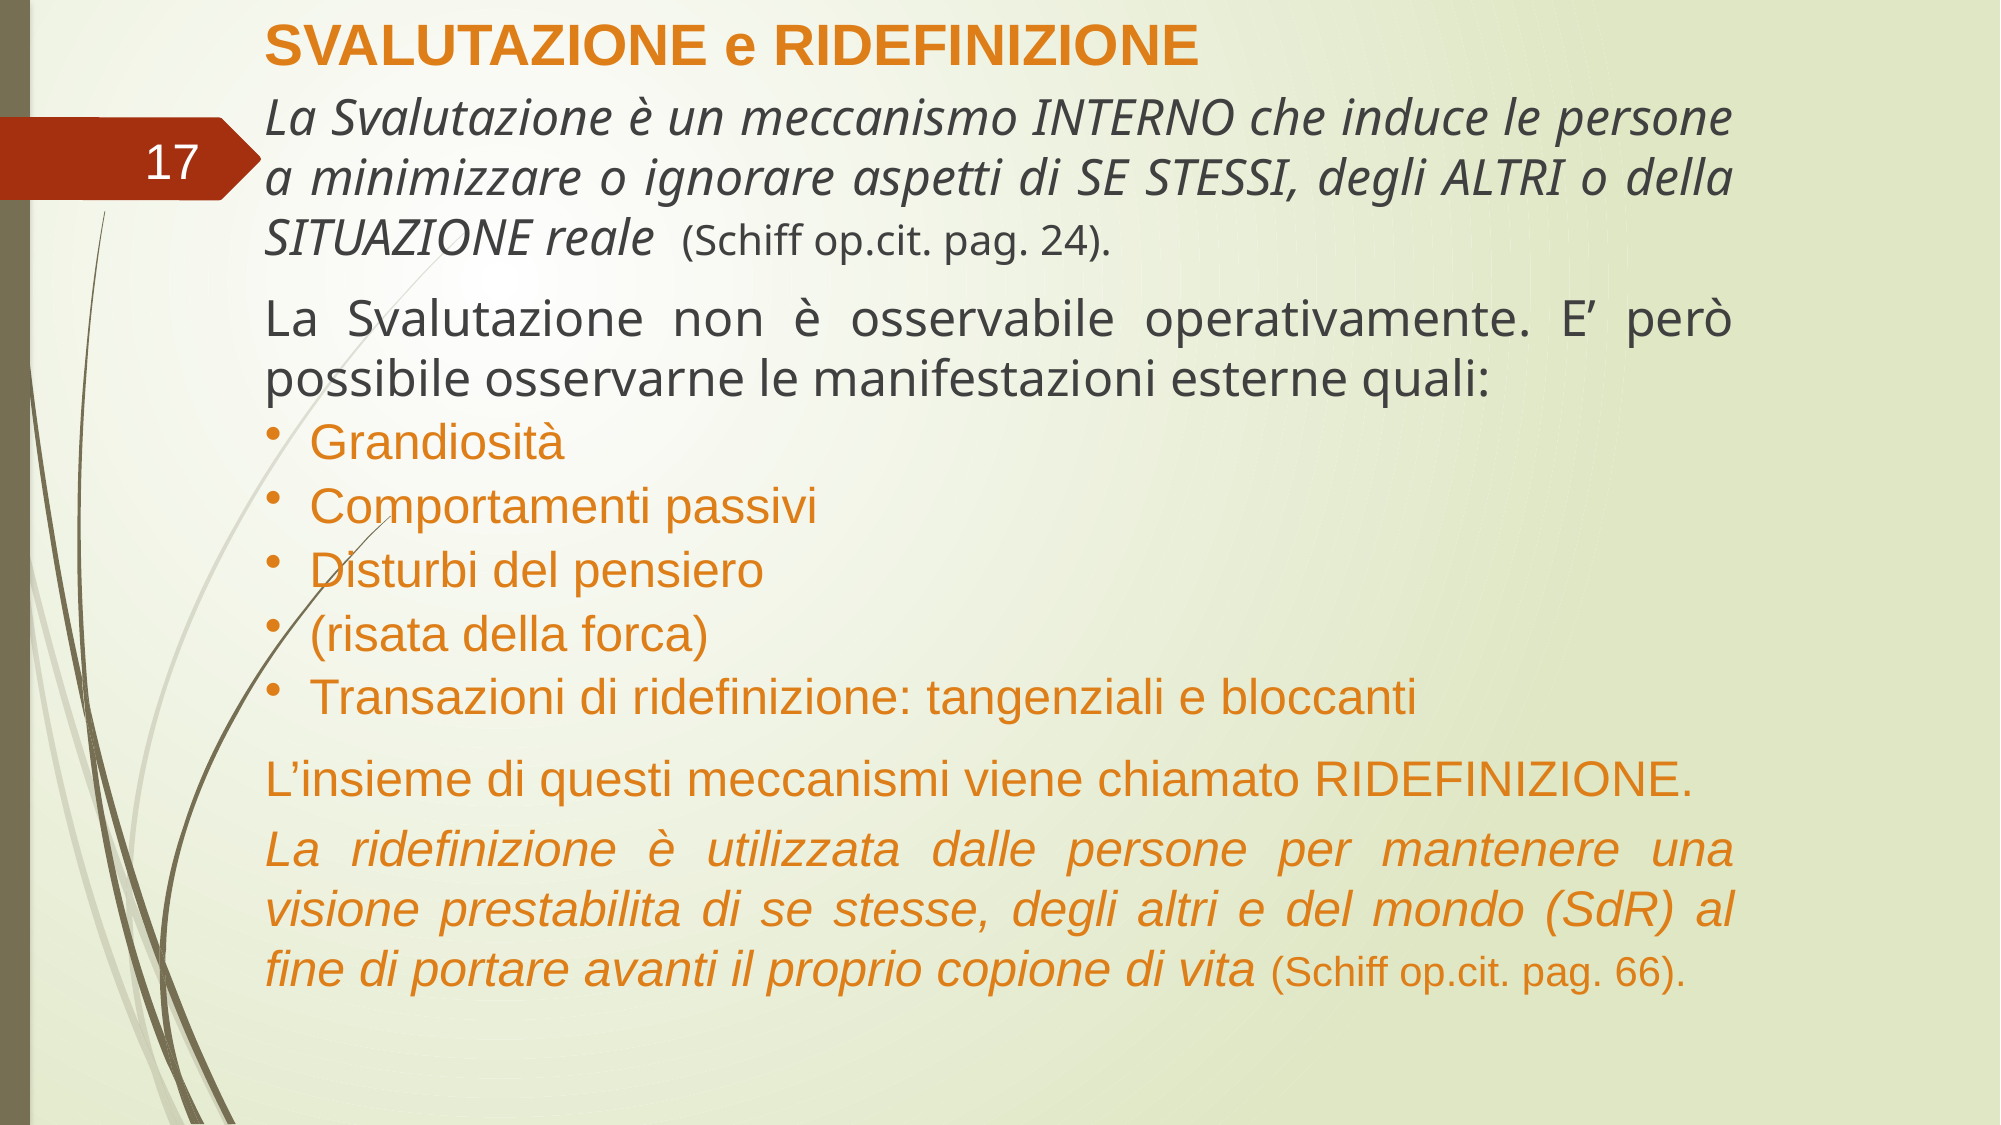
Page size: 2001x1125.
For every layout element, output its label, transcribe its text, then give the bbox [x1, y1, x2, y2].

list La Svalutazione è un meccanismo INTERNO che induce le persone a minimizzare o ignorare aspetti di SE STESSI, degli ALTRI o della SITUAZIONE reale (Schiff op.cit. pag. 24). La Svalutazione non è osservabile operativamente. E’ però possibile osservarne le manifestazioni esterne quali: [249, 91, 1750, 408]
text_box SVALUTAZIONE e RIDEFINIZIONE [249, 0, 1750, 91]
text_box L’insieme di questi meccanismi viene chiamato RIDEFINIZIONE. La ridefinizione è utilizzata dalle persone per mantenere una visione prestabilita di se stesse, degli altri e del mondo (SdR) al fine di portare avanti il proprio copione di vita (Schiff op.cit. pag. 66). [249, 739, 1750, 1000]
text_box Grandiosità Comportamenti passivi Disturbi del pensiero (risata della forca) Transazioni di ridefinizione: tangenziali e bloccanti [249, 408, 1750, 739]
slide_number 17 [87, 129, 216, 190]
